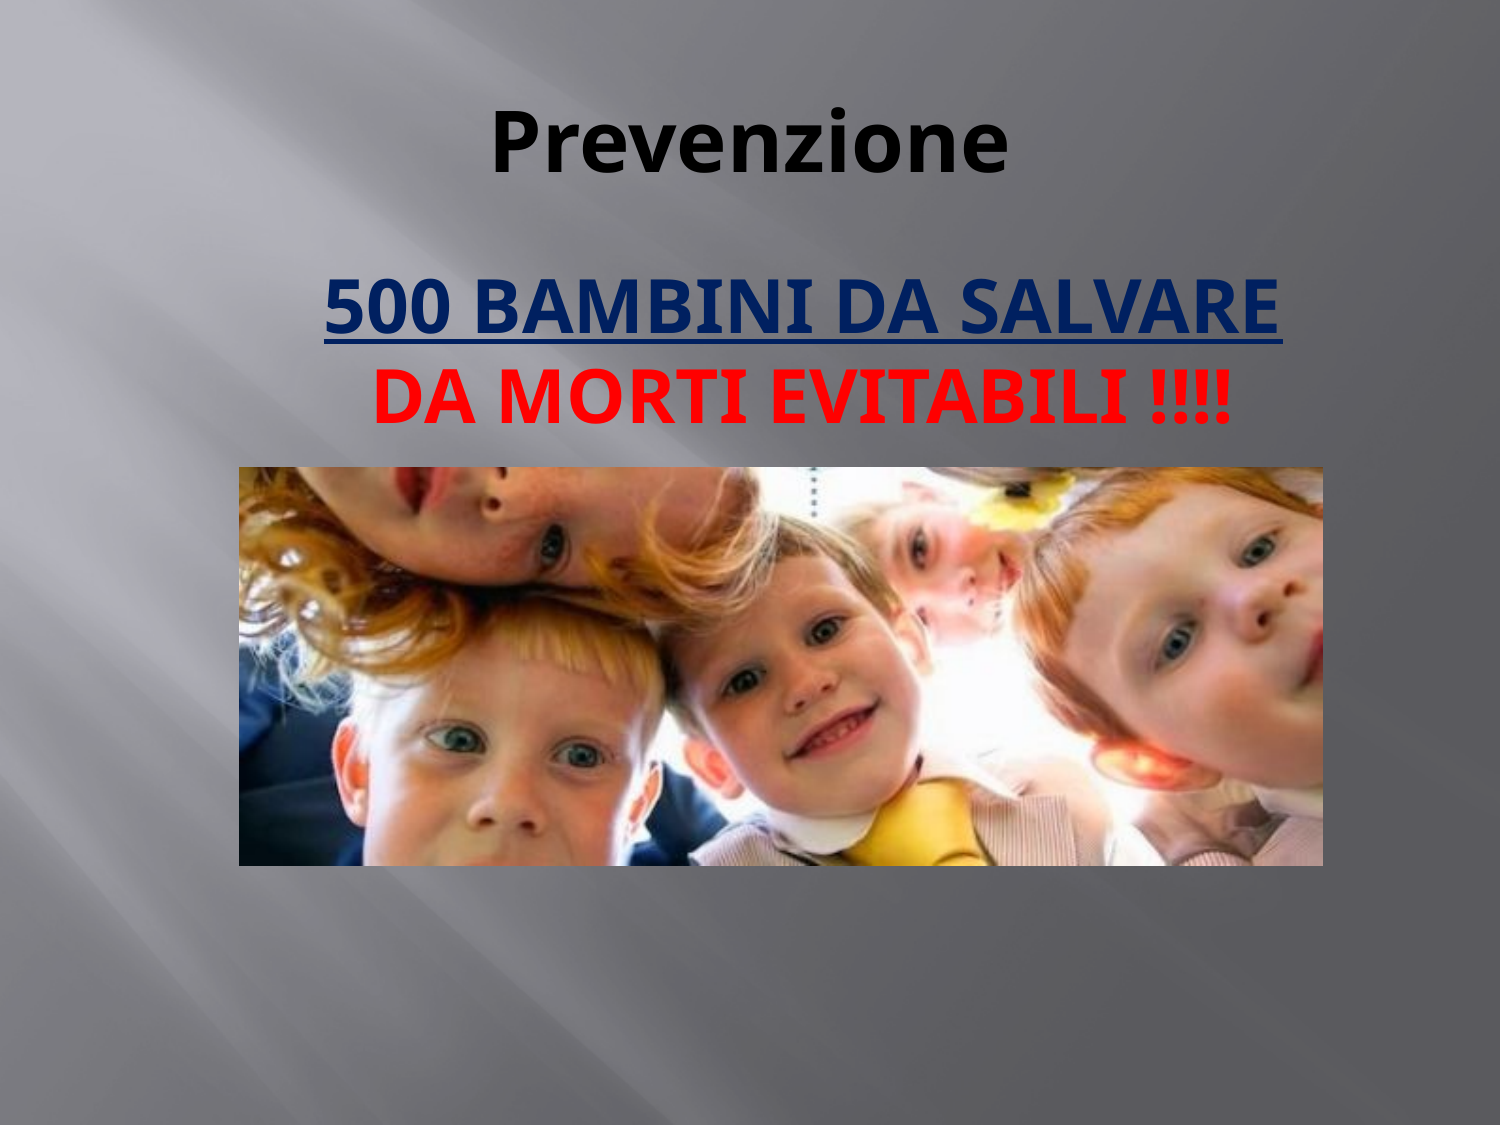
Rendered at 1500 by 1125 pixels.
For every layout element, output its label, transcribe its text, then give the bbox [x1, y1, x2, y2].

title Prevenzione [75, 45, 1425, 233]
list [239, 467, 1323, 866]
text_box 500 BAMBINI DA SALVARE DA MORTI EVITABILI !!!! [147, 250, 1459, 446]
